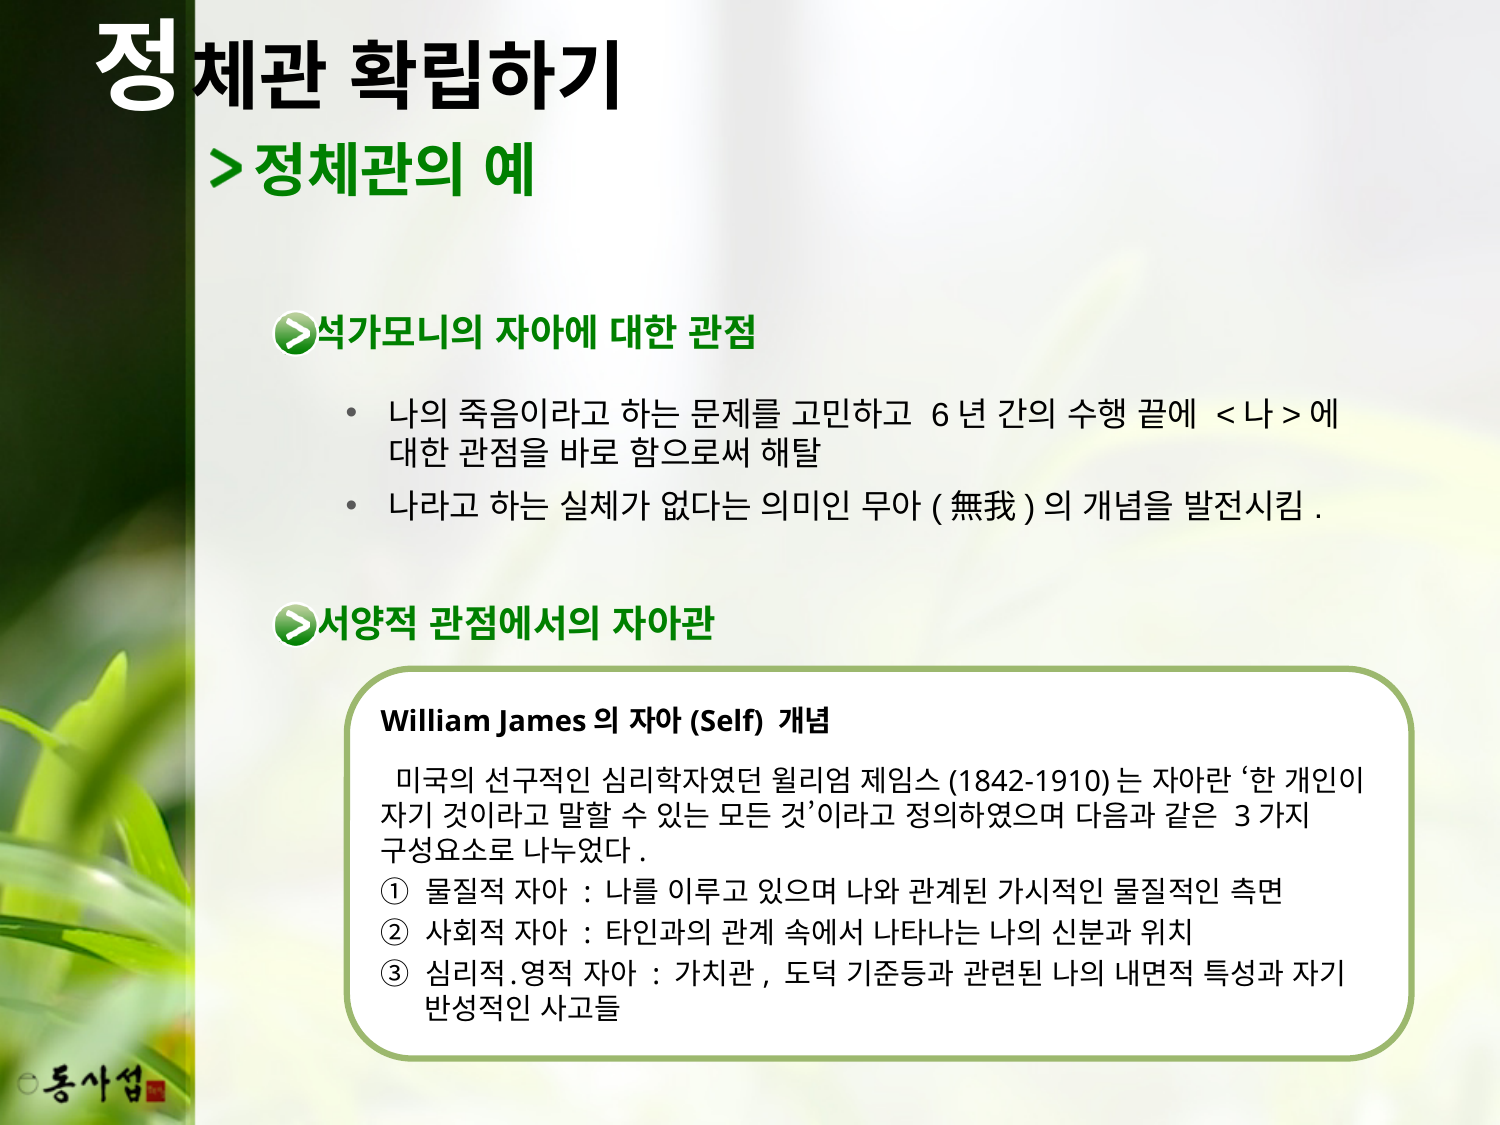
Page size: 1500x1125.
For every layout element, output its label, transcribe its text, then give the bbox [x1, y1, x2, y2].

text_box William James의 자아(Self) 개념 미국의 선구적인 심리학자였던 윌리엄 제임스(1842-1910)는 자아란 ‘한 개인이 자기 것이라고 말할 수 있는 모든 것’이라고 정의하였으며 다음과 같은 3가지 구성요소로 나누었다. ① 물질적 자아 : 나를 이루고 있으며 나와 관계된 가시적인 물질적인 측면 ② 사회적 자아 : 타인과의 관계 속에서 나타나는 나의 신분과 위치 ③ 심리적․영적 자아 : 가치관, 도덕 기준등과 관련된 나의 내면적 특성과 자기 반성적인 사고들 [344, 666, 1414, 1061]
picture [0, 185, 1500, 1125]
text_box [265, 300, 842, 366]
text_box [265, 591, 805, 658]
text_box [0, 0, 1500, 185]
text_box 나의 죽음이라고 하는 문제를 고민하고 6년 간의 수행 끝에 <나>에 대한 관점을 바로 함으로써 해탈 나라고 하는 실체가 없다는 의미인 무아(無我)의 개념을 발전시킴. [330, 385, 1388, 533]
picture [272, 185, 293, 190]
